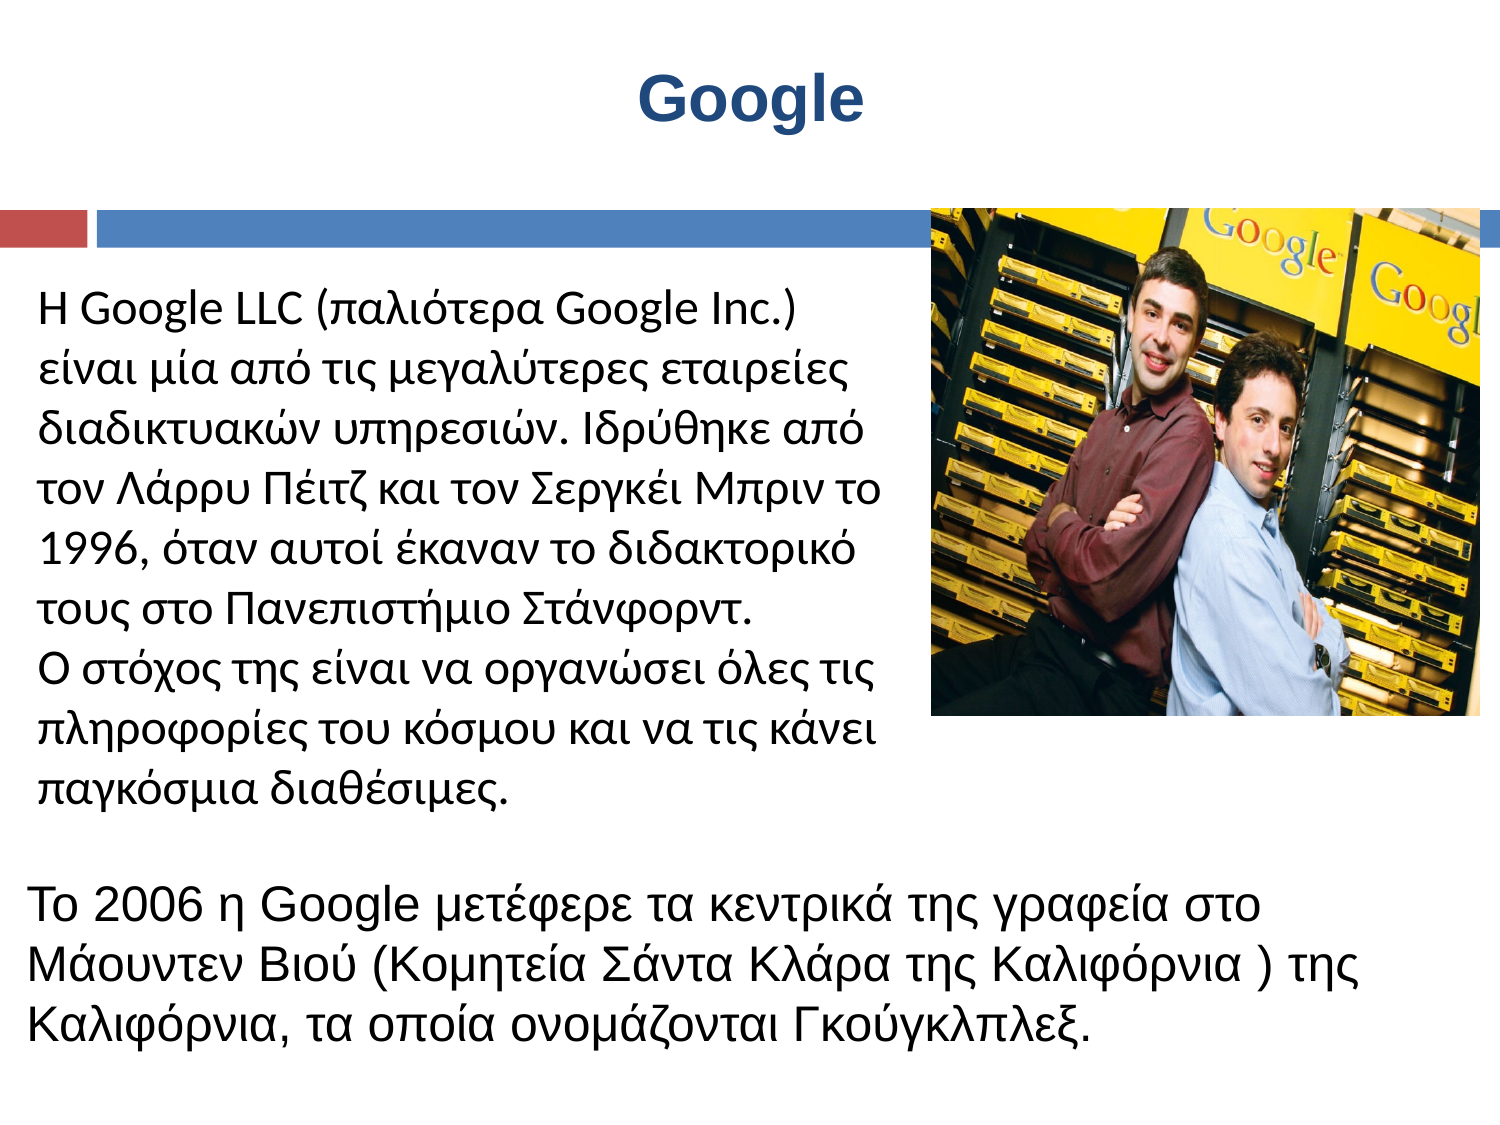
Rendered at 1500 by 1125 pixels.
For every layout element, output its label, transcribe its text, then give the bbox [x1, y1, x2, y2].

text_box To 2006 η Google μετέφερε τα κεντρικά της γραφεία στο Μάουντεν Βιού (Κομητεία Σάντα Κλάρα της Καλιφόρνια ) της Καλιφόρνια, τα οποία ονομάζονται Γκούγκλπλεξ. [11, 864, 1492, 1120]
list H Google LLC (παλιότερα Google Inc.) είναι μία από τις μεγαλύτερες εταιρείες διαδικτυακών υπηρεσιών. Ιδρύθηκε από τον Λάρρυ Πέιτζ και τον Σεργκέι Μπριν το 1996, όταν αυτοί έκαναν το διδακτορικό τους στο Πανεπιστήμιο Στάνφορντ. Ο στόχος της είναι να οργανώσει όλες τις πληροφορίες του κόσμου και να τις κάνει παγκόσμια διαθέσιμες. [37, 275, 904, 763]
picture [930, 207, 1481, 717]
title Google [76, 54, 1427, 136]
